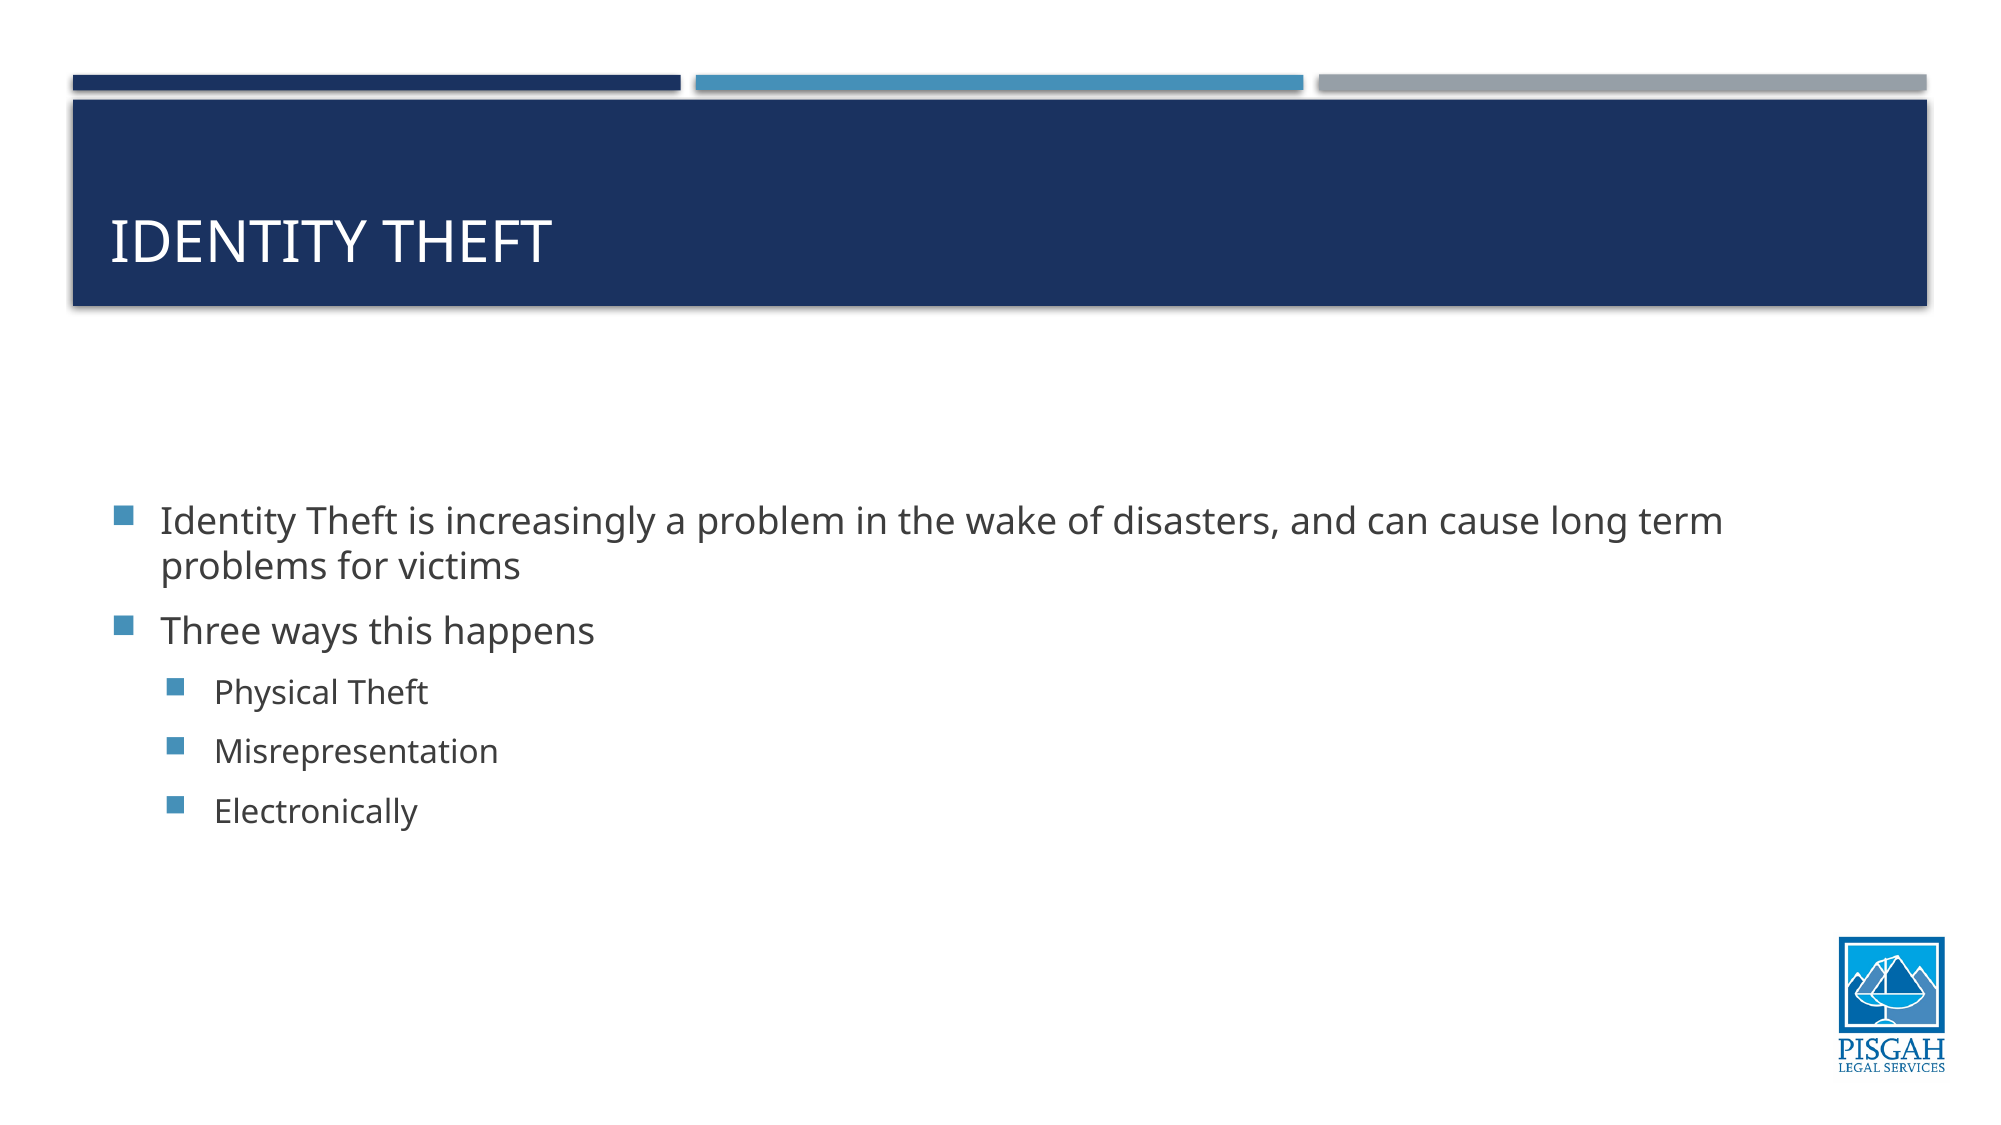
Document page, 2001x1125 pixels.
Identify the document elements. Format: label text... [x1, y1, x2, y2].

title Identity theft [95, 119, 1905, 282]
picture [1833, 932, 1951, 1084]
list Identity Theft is increasingly a problem in the wake of disasters, and can cause long term problems for victims Three ways this happens Physical Theft Misrepresentation Electronically [95, 365, 1905, 962]
